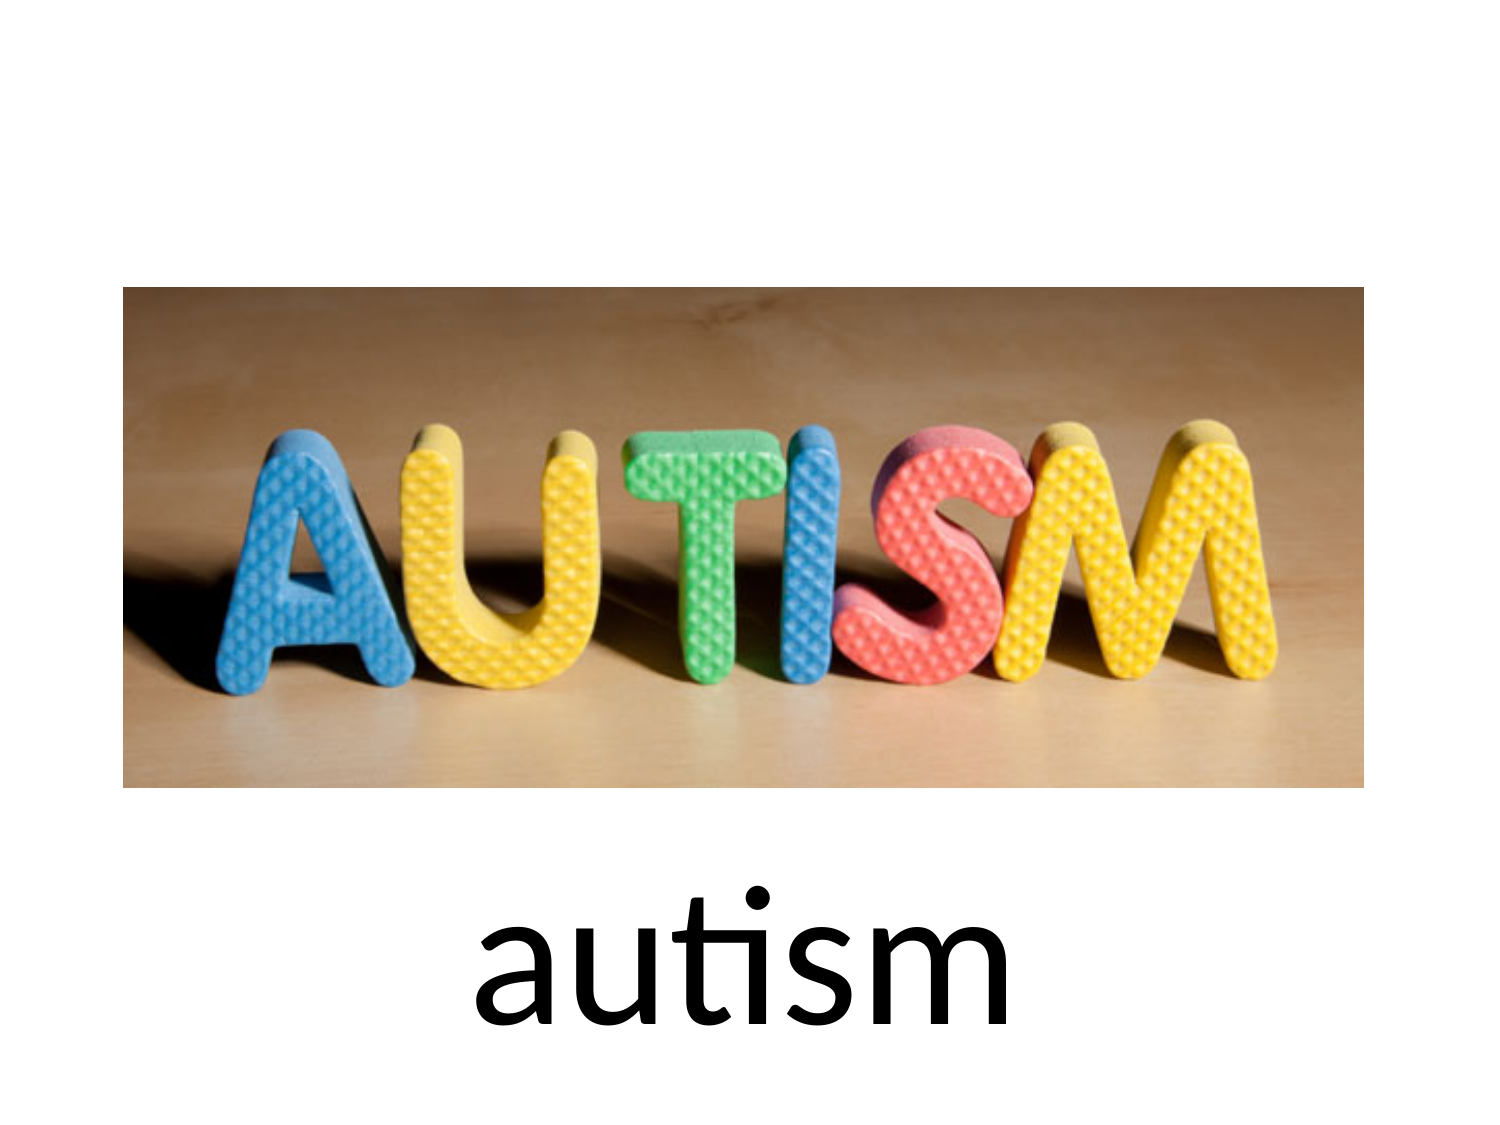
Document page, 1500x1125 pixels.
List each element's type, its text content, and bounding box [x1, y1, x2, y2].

text_box autism [87, 817, 1400, 1073]
picture [123, 287, 1364, 788]
